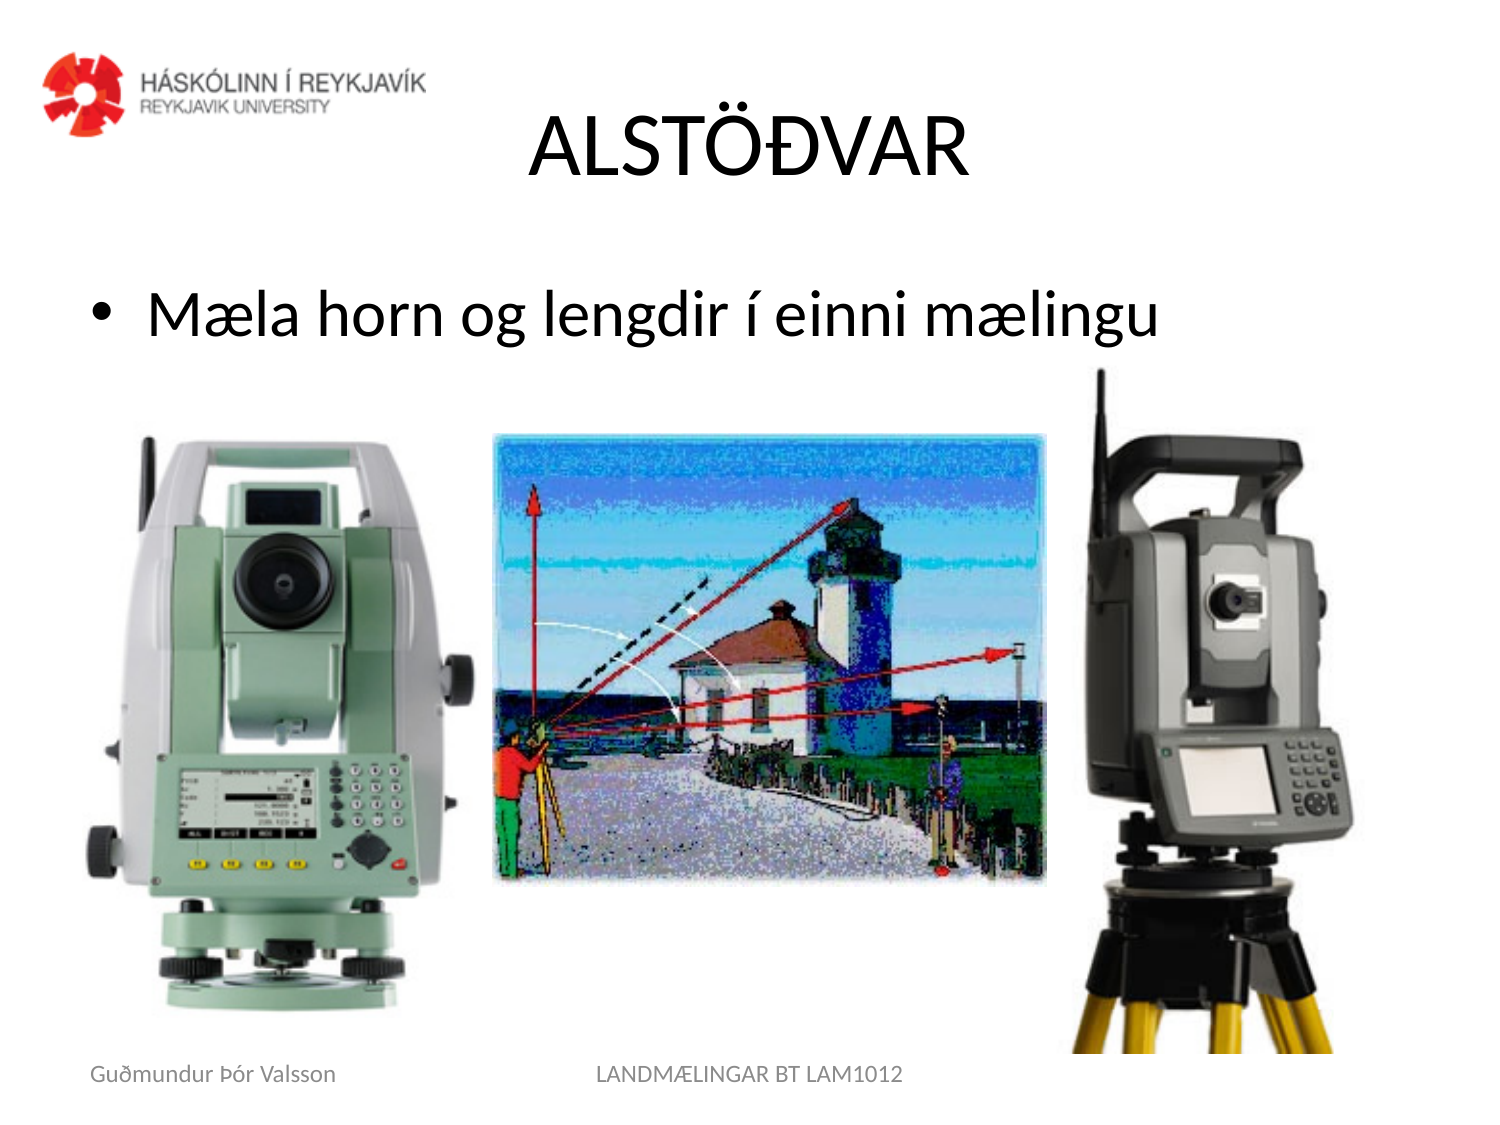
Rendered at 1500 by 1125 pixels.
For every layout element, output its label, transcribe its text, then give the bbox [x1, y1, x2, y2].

list Mæla horn og lengdir í einni mælingu [75, 262, 1425, 1005]
slide_number Guðmundur Þór Valsson [75, 1042, 425, 1103]
picture [81, 421, 481, 1018]
footer LANDMÆLINGAR BT LAM1012 [512, 1042, 988, 1103]
title ALSTÖÐVAR [75, 45, 1425, 233]
picture [491, 351, 1407, 1054]
picture [35, 35, 426, 153]
